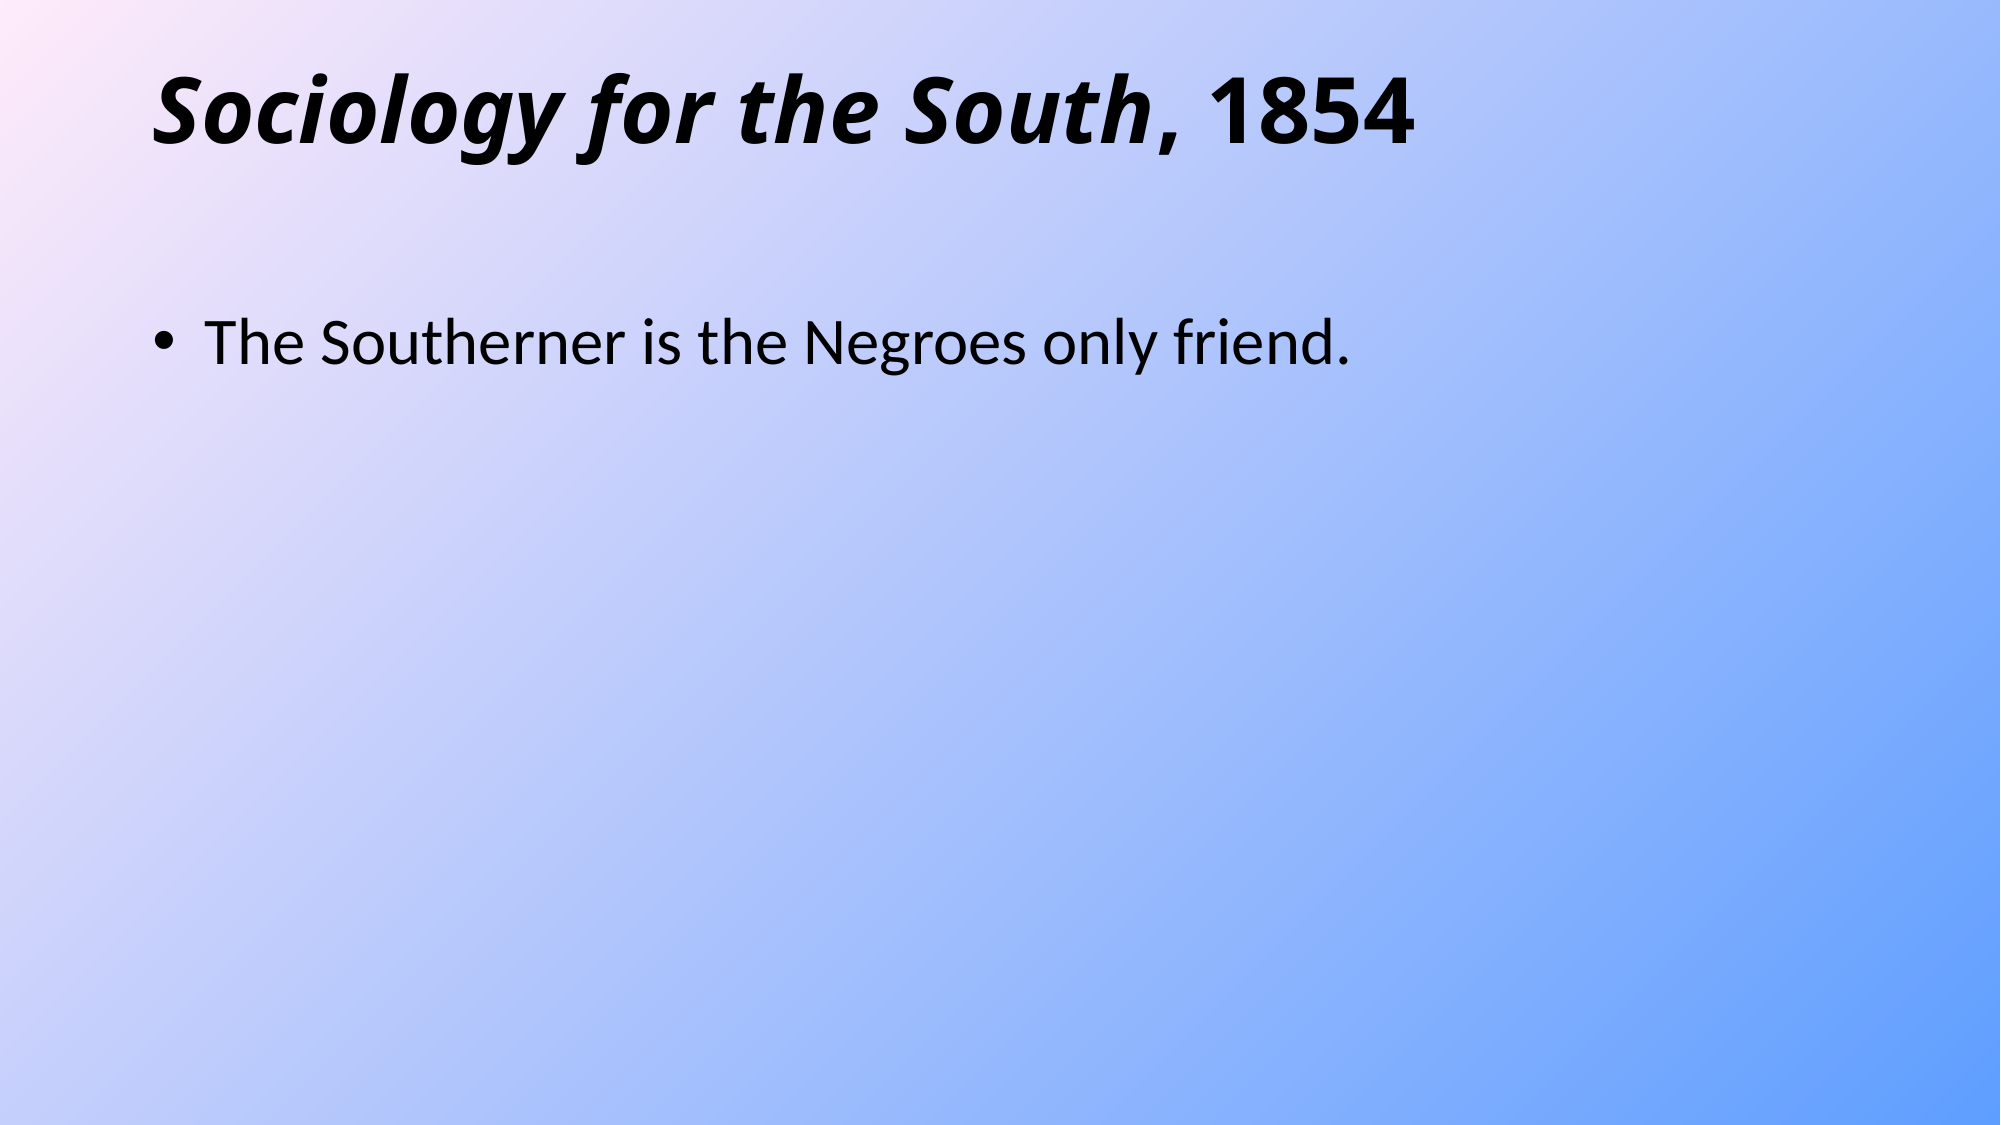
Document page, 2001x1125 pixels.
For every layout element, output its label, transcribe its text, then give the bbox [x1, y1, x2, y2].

list The Southerner is the Negroes only friend. [137, 299, 1863, 1014]
title Sociology for the South, 1854 [137, 59, 1863, 278]
